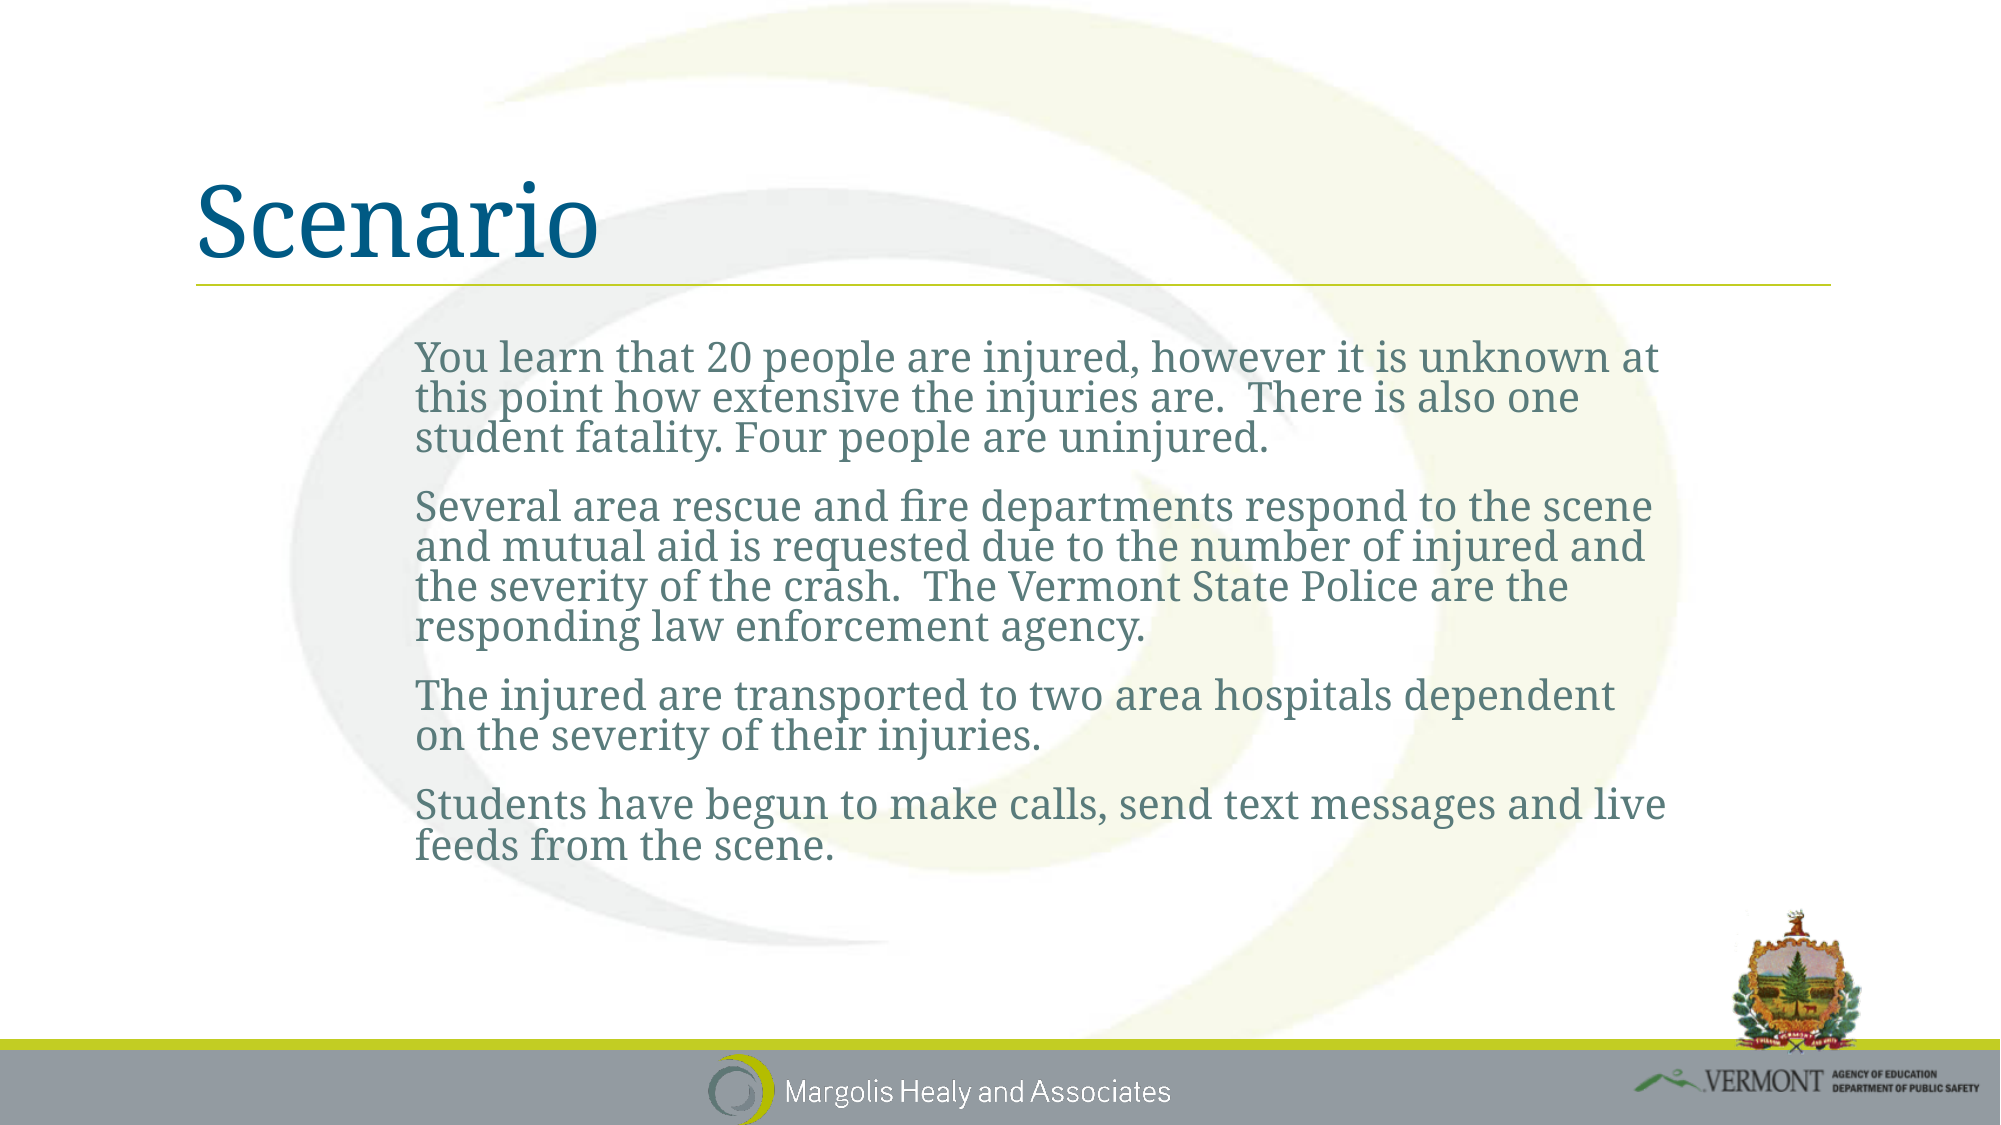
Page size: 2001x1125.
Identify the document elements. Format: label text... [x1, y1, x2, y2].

title Scenario [180, 47, 1830, 285]
list You learn that 20 people are injured, however it is unknown at this point how extensive the injuries are. There is also one student fatality. Four people are uninjured. Several area rescue and fire departments respond to the scene and mutual aid is requested due to the number of injured and the severity of the crash. The Vermont State Police are the responding law enforcement agency. The injured are transported to two area hospitals dependent on the severity of their injuries. Students have begun to make calls, send text messages and live feeds from the scene. [399, 333, 1675, 1125]
picture [0, 0, 2001, 1125]
